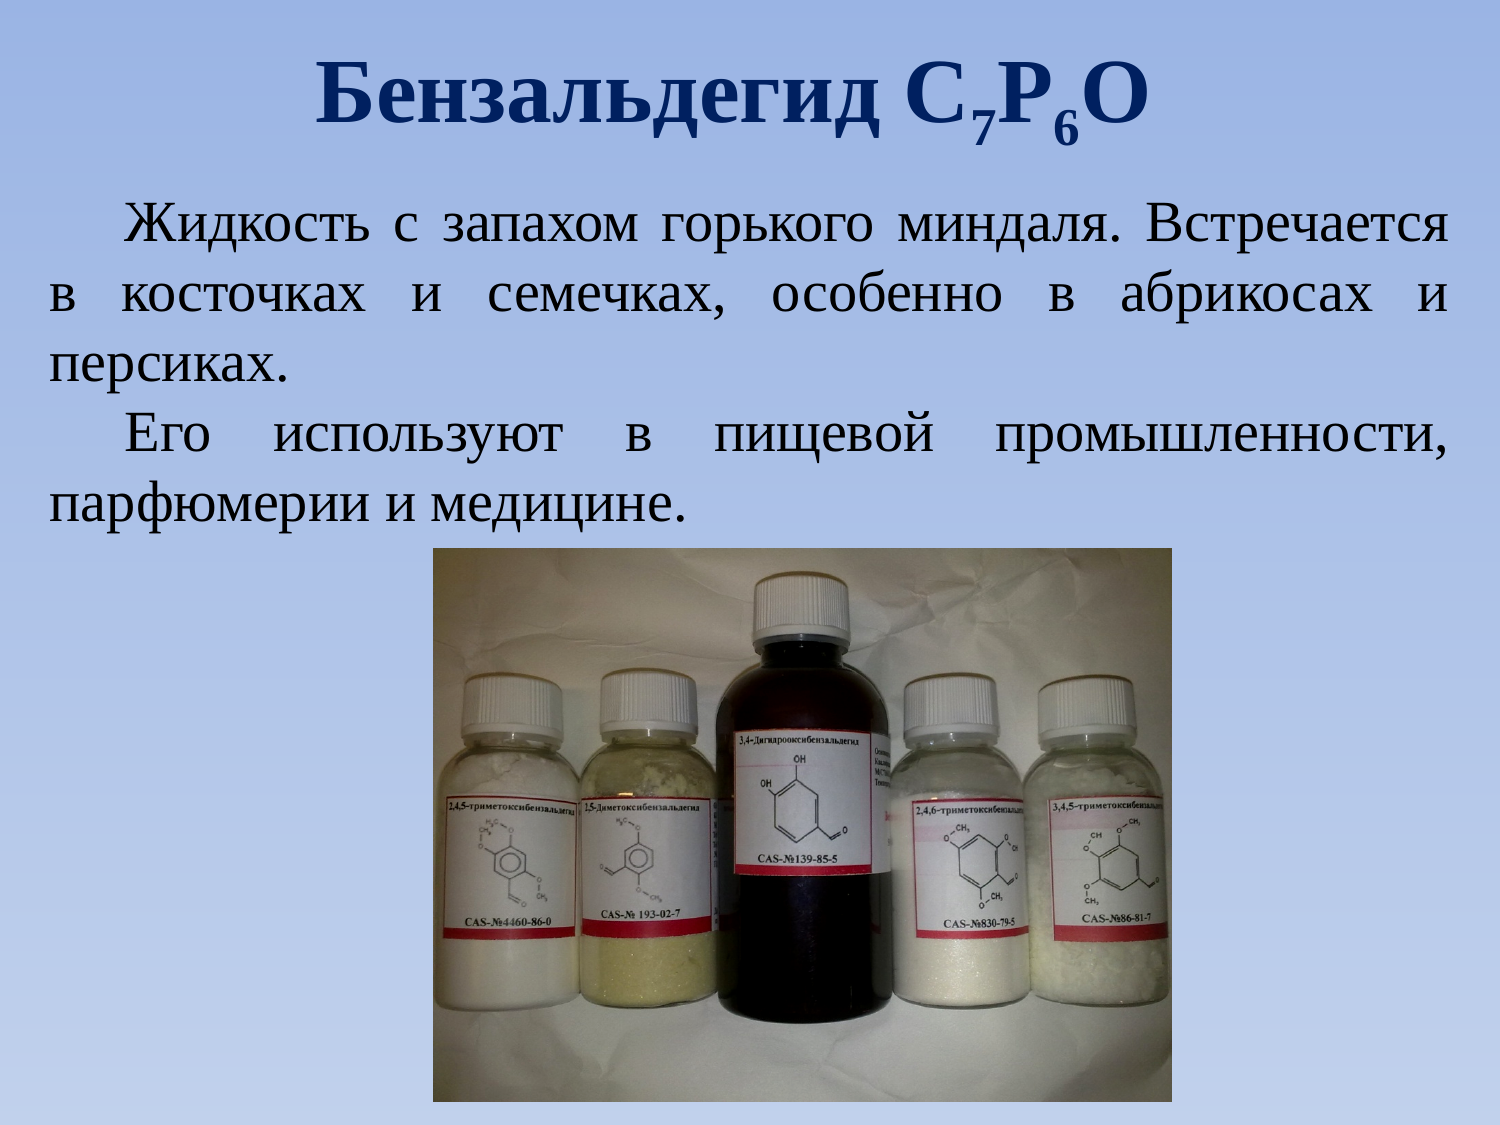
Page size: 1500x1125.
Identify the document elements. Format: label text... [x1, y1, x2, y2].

picture [433, 548, 1173, 1102]
text_box Жидкость с запахом горького миндаля. Встречается в косточках и семечках, особенно в абрикосах и персиках. Его используют в пищевой промышленности, парфюмерии и медицине. [35, 175, 1465, 541]
text_box Бензальдегид С7Р6О [300, 23, 1190, 164]
